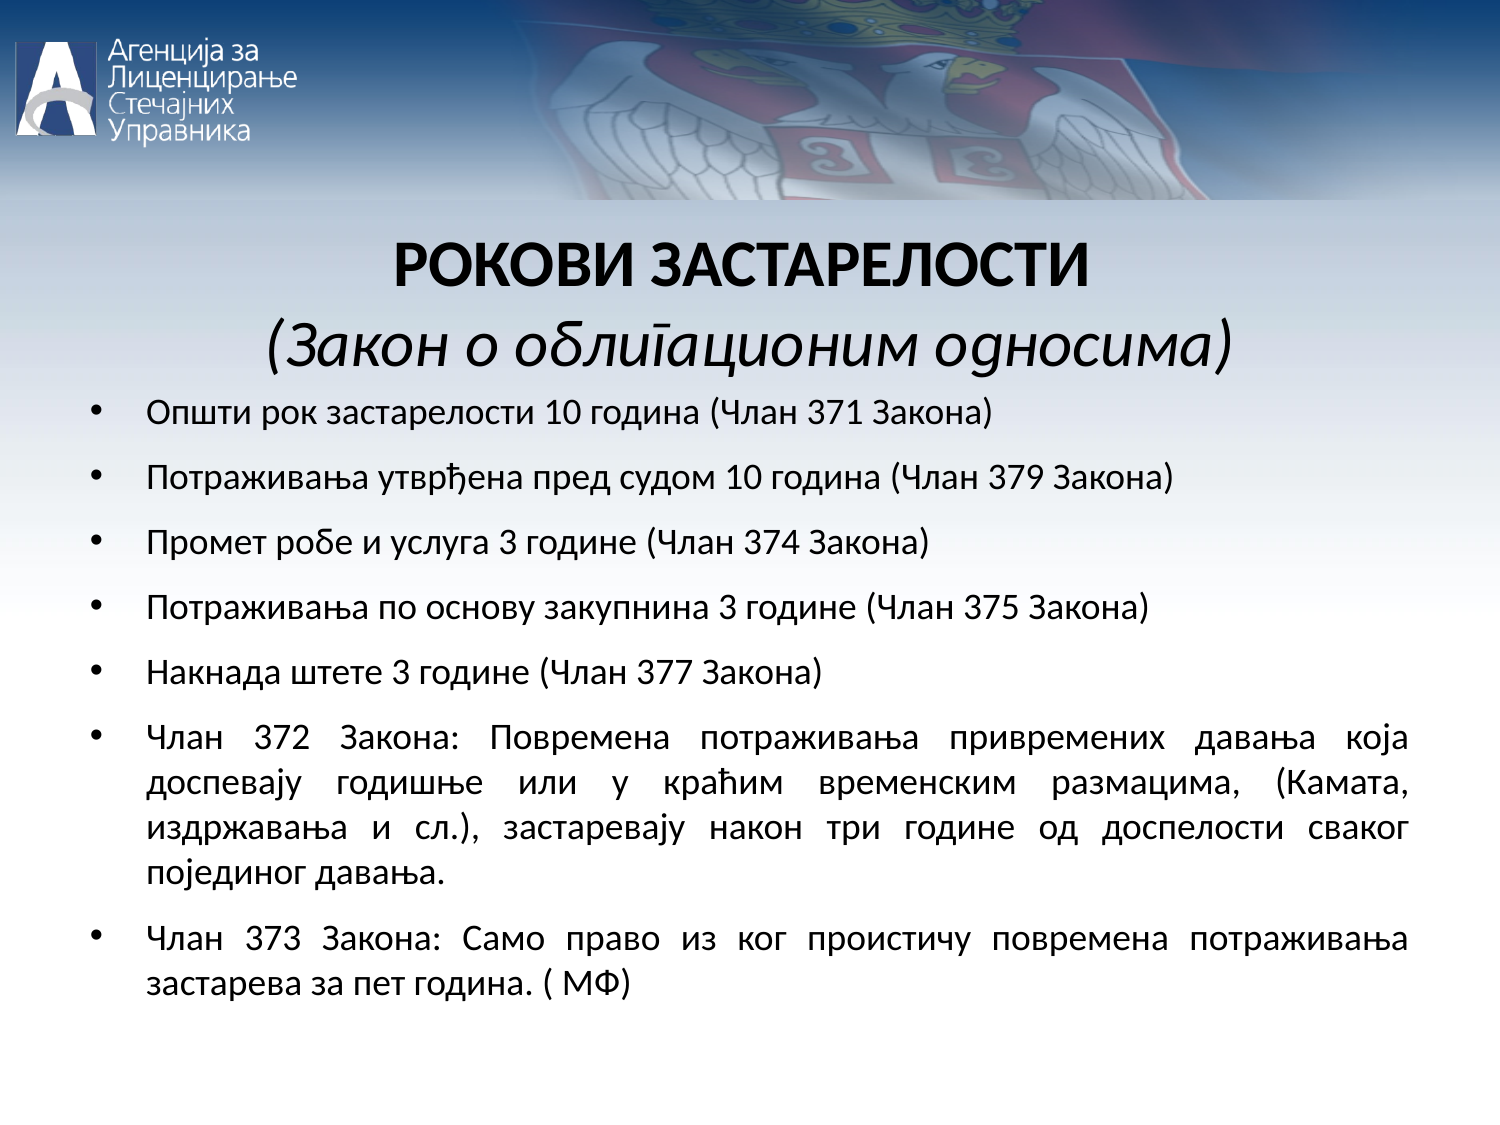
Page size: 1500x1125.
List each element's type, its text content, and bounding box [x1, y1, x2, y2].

list РОКОВИ ЗАСТАРЕЛОСТИ (Закон о облигационим односима) Општи рок застарелости 10 година (Члан 371 Закона) Потраживања утврђена пред судом 10 година (Члан 379 Закона) Промет робе и услуга 3 године (Члан 374 Закона) Потраживања по основу закупнина 3 године (Члан 375 Закона) Накнада штете 3 године (Члан 377 Закона) Члан 372 Закона: Повремена потраживања привремених давања која доспевају годишње или у краћим временским размацима, (Камата, издржавања и сл.), застаревају након три године од доспелости сваког појединог давања. Члан 373 Закона: Само право из ког проистичу повремена потраживања застарева за пет година. ( МФ) [75, 212, 1425, 1005]
picture [0, 0, 1500, 1113]
